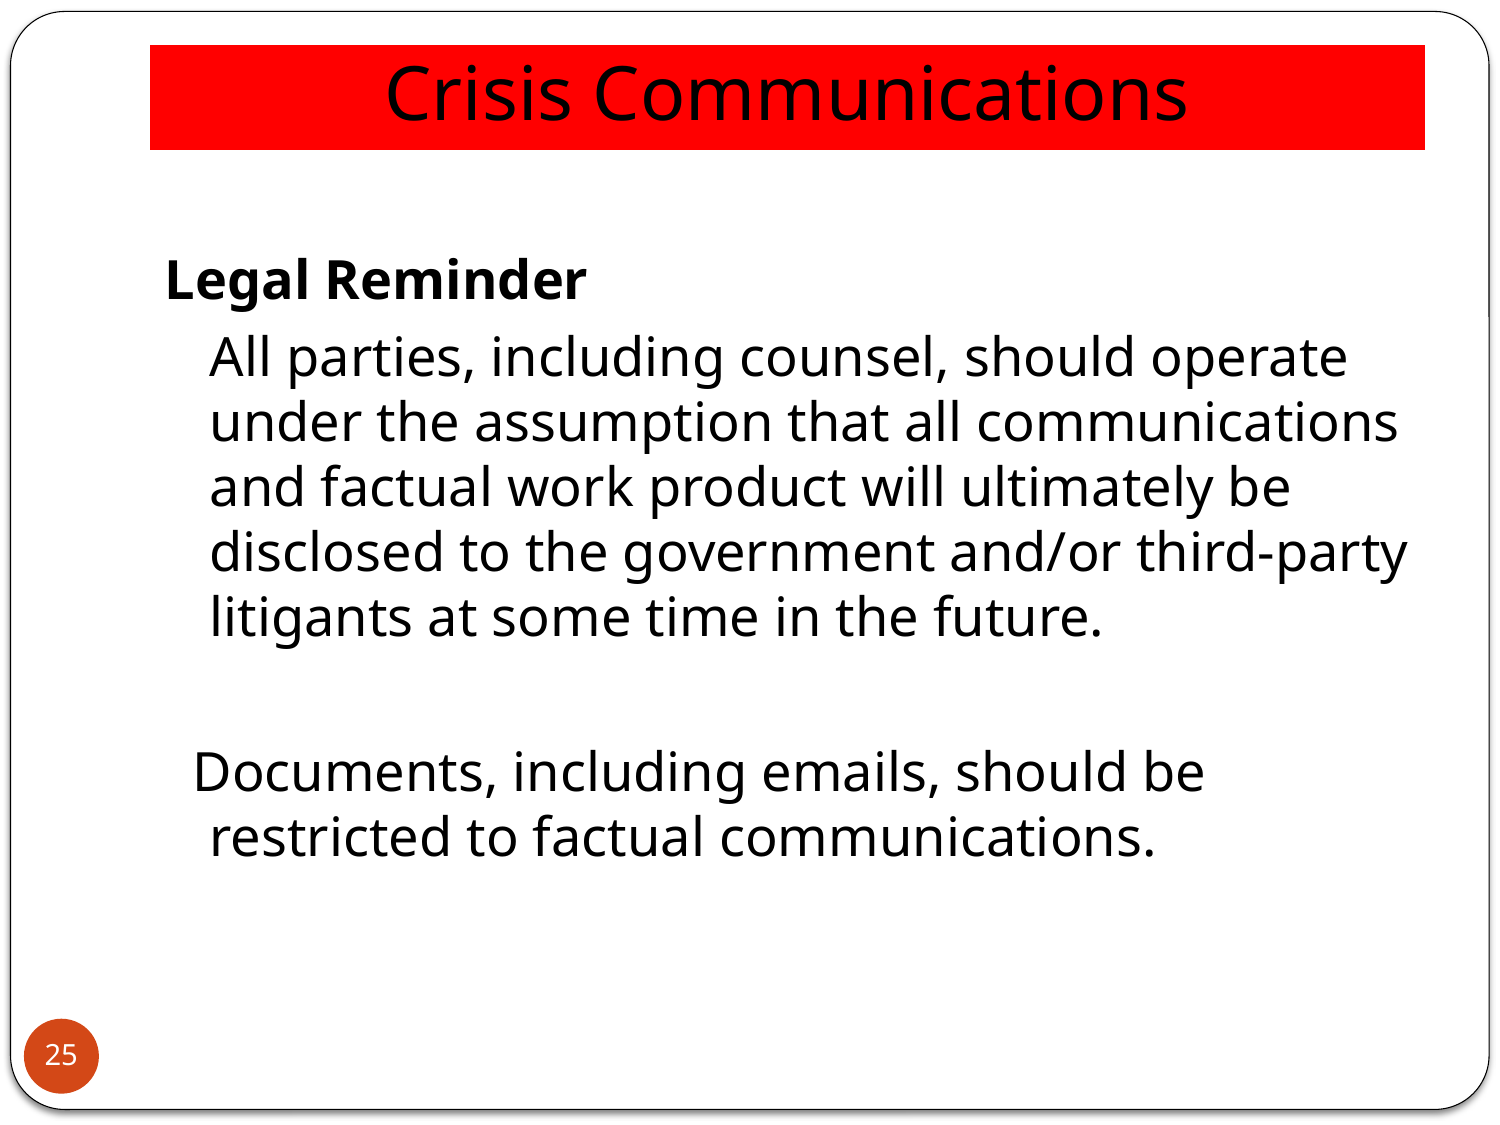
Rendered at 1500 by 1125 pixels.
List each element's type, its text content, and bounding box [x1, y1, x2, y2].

list Legal Reminder All parties, including counsel, should operate under the assumption that all communications and factual work product will ultimately be disclosed to the government and/or third-party litigants at some time in the future. Documents, including emails, should be restricted to factual communications. [150, 237, 1425, 988]
slide_number 25 [23, 1018, 99, 1094]
title Crisis Communications [150, 45, 1425, 150]
